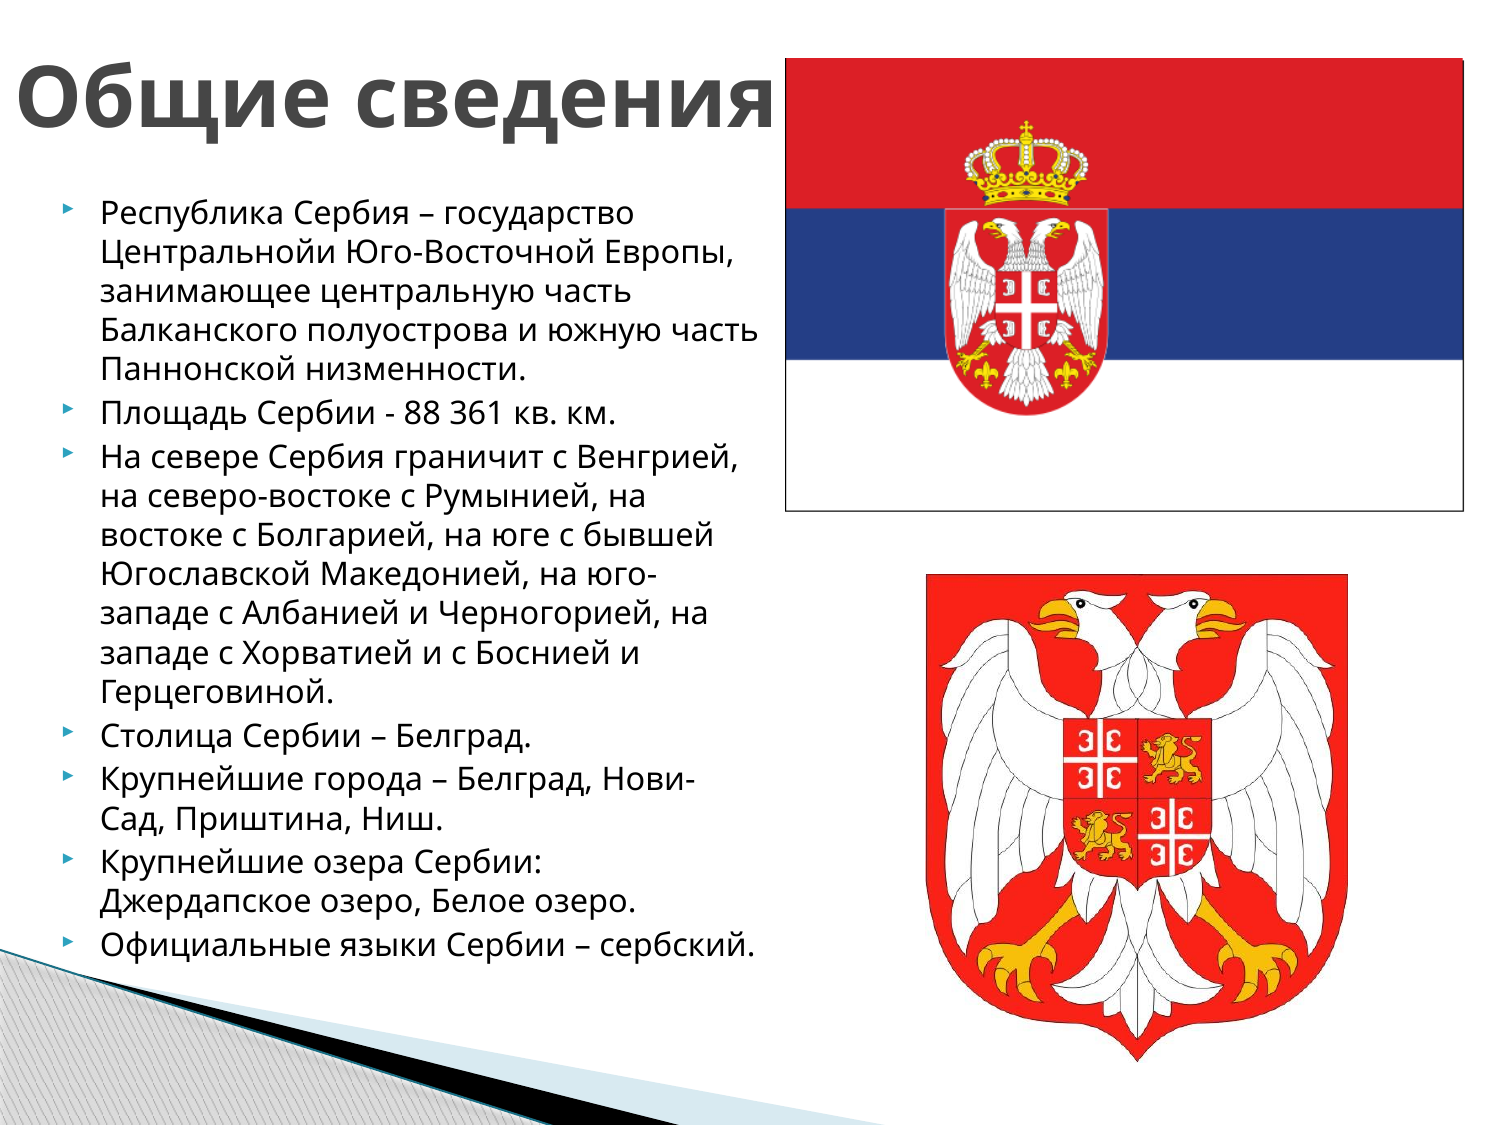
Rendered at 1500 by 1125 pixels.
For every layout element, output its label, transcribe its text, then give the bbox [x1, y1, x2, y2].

list Республика Сербия – государство Центральнойи Юго-Восточной Европы, занимающее центральную часть Балканского полуострова и южную часть Паннонской низменности. Площадь Сербии - 88 361 кв. км. На севере Сербия граничит с Венгрией, на северо-востоке с Румынией, на востоке с Болгарией, на юге с бывшей Югославской Македонией, на юго-западе с Албанией и Черногорией, на западе с Хорватией и с Боснией и Герцеговиной. Столица Сербии – Белград. Крупнейшие города – Белград, Нови-Сад, Приштина, Ниш. Крупнейшие озера Сербии: Джердапское озеро, Белое озеро. Официальные языки Сербии – сербский. [29, 188, 776, 1035]
picture [784, 58, 1469, 524]
picture [925, 573, 1348, 1064]
title Общие сведения [0, 0, 1350, 188]
